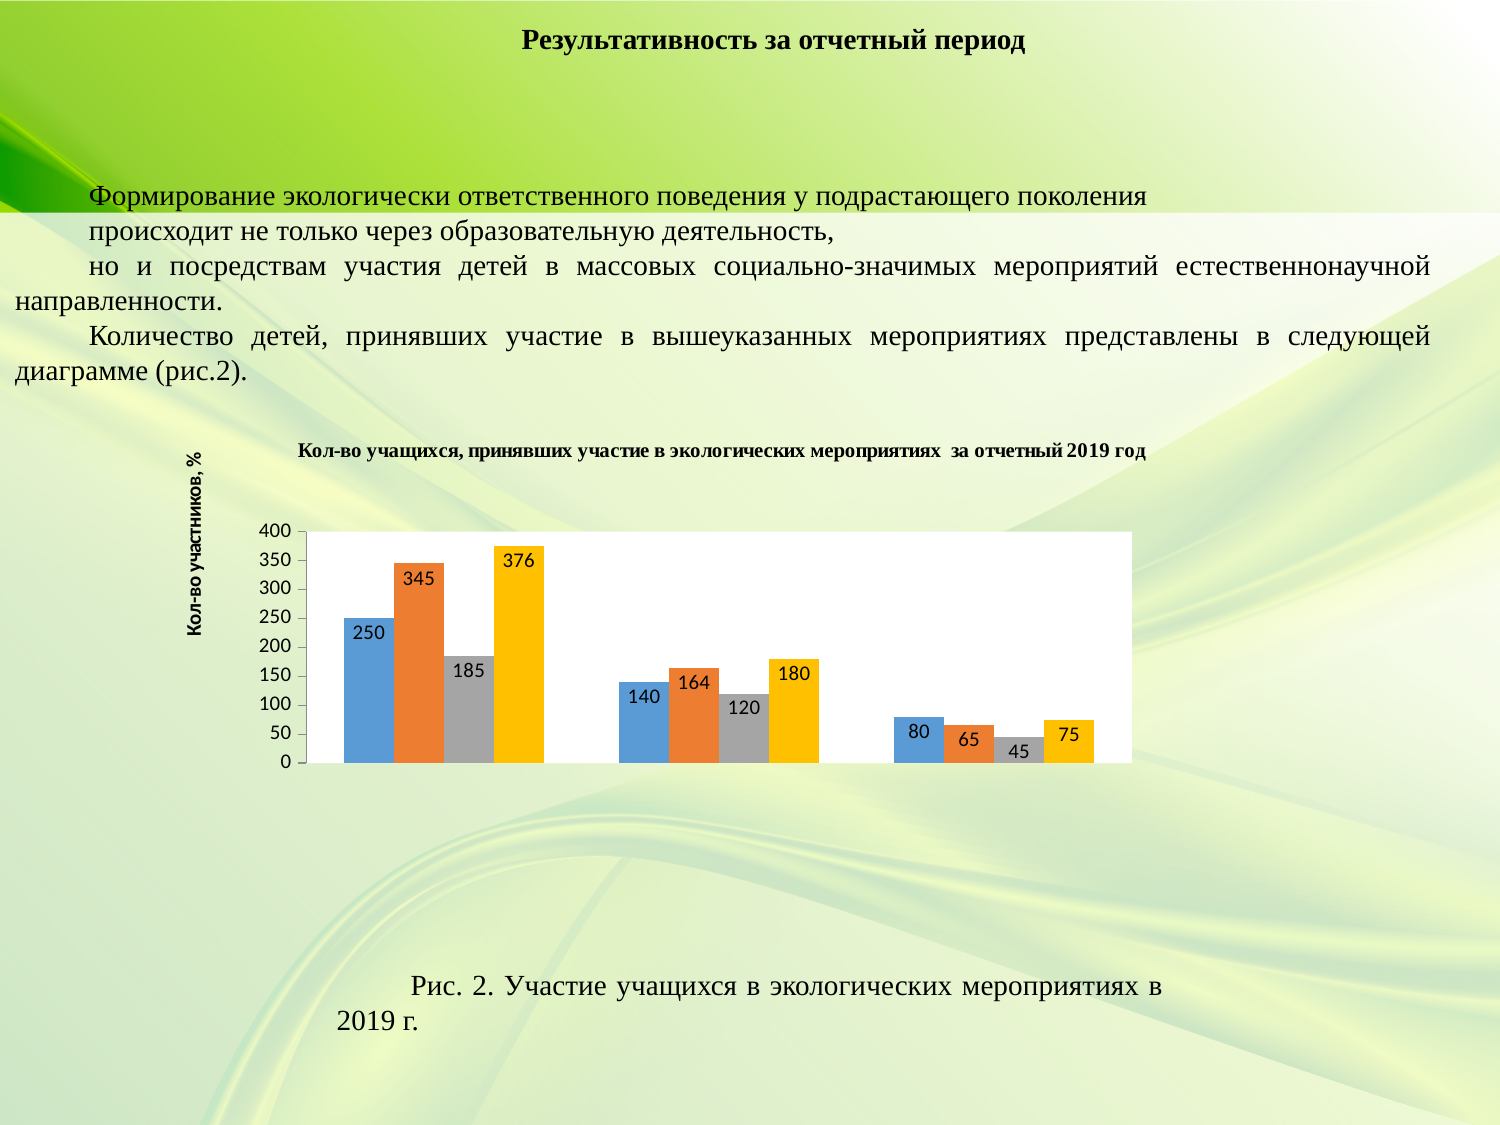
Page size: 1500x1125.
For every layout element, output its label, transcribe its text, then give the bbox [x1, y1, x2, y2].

text_box Результативность за отчетный период [182, 19, 1365, 168]
chart [159, 432, 1258, 953]
text_box Рис. 2. Участие учащихся в экологических мероприятиях в 2019 г. [321, 976, 1179, 1027]
text_box Формирование экологически ответственного поведения у подрастающего поколения происходит не только через образовательную деятельность, но и посредствам участия детей в массовых социально-значимых мероприятий естественнонаучной направленности. Количество детей, принявших участие в вышеуказанных мероприятиях представлены в следующей диаграмме (рис.2). [0, 168, 1447, 394]
picture [0, 0, 1500, 212]
